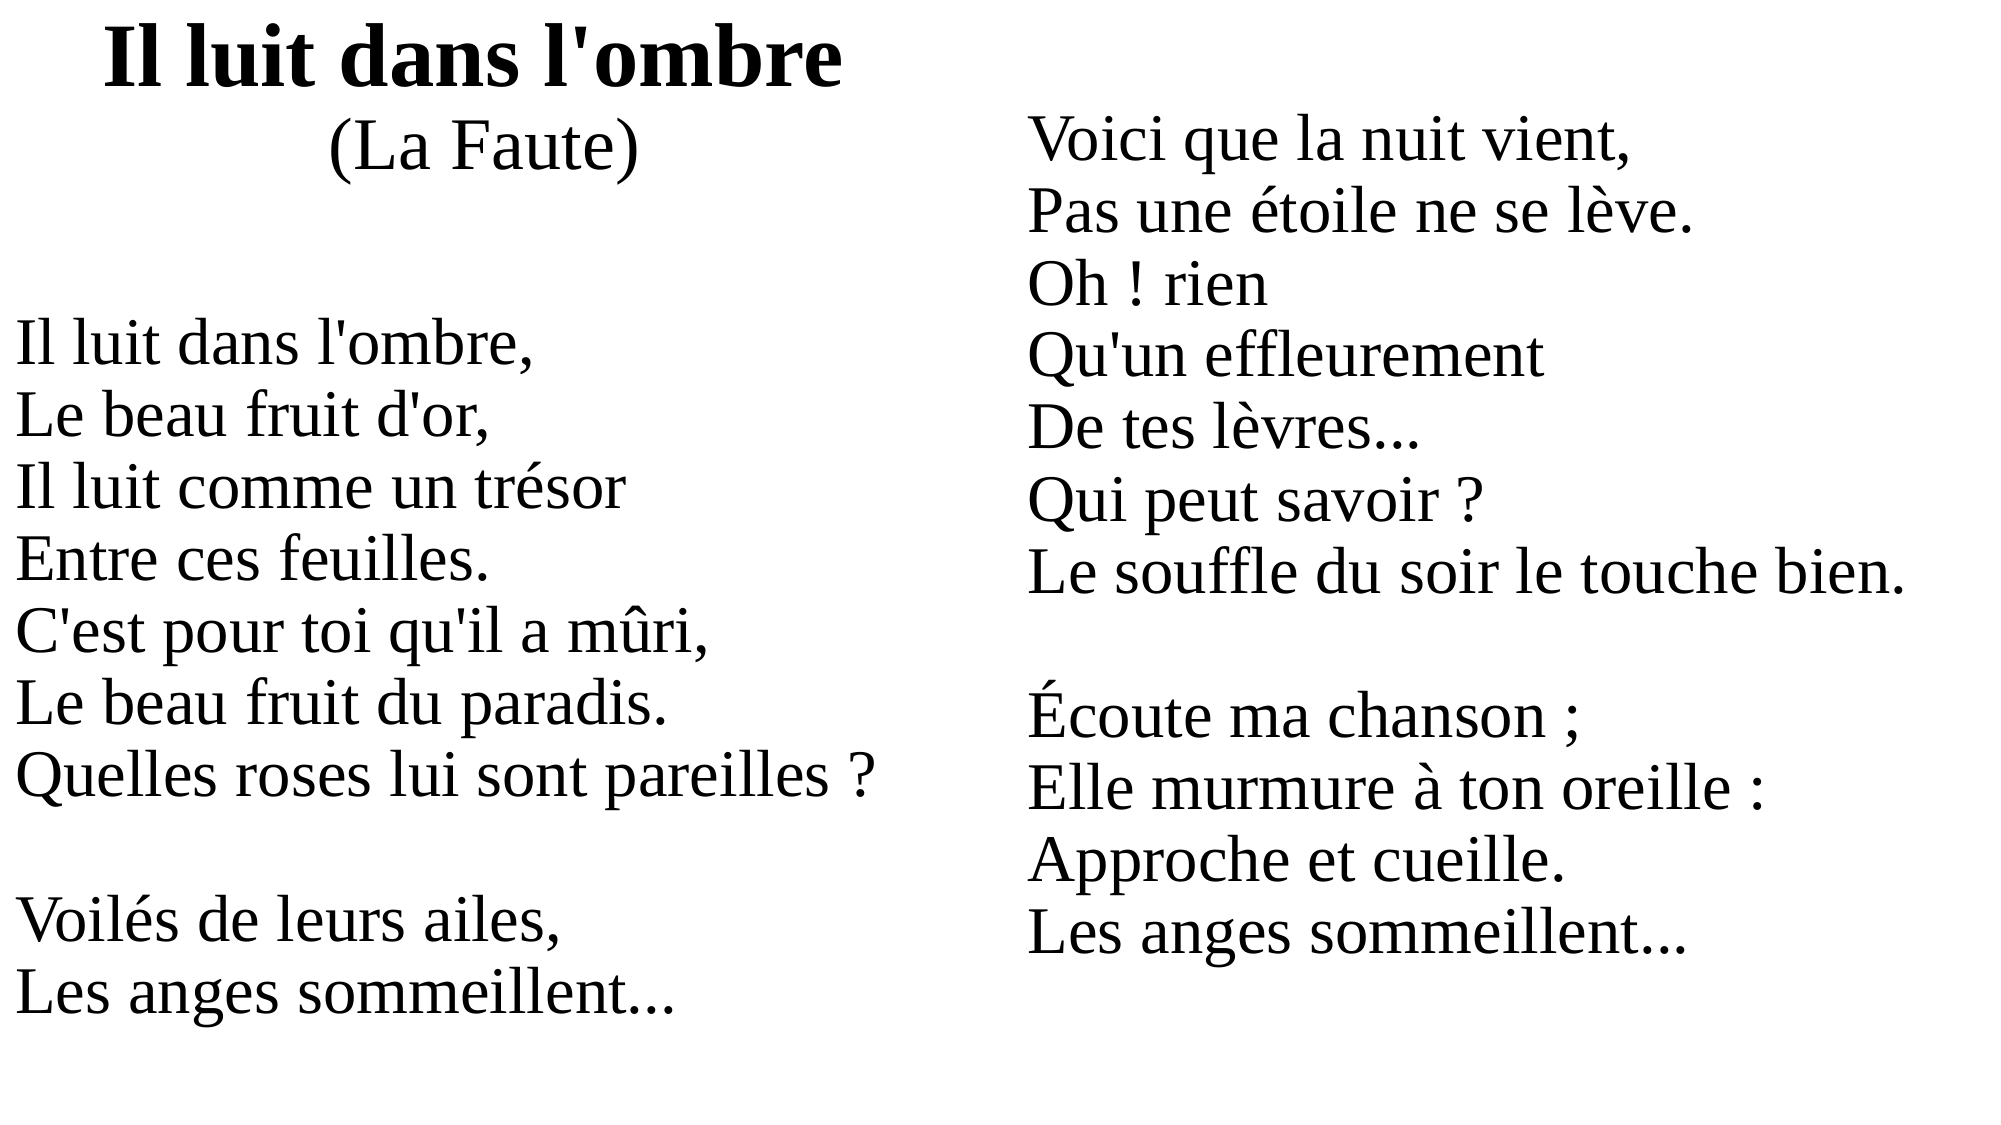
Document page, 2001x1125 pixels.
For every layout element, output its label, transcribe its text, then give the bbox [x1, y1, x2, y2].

list Il luit dans l'ombre, Le beau fruit d'or, Il luit comme un trésor Entre ces feuilles. C'est pour toi qu'il a mûri, Le beau fruit du paradis. Quelles roses lui sont pareilles ? Voilés de leurs ailes, Les anges sommeillent... [0, 299, 988, 1125]
list Voici que la nuit vient, Pas une étoile ne se lève. Oh ! rien Qu'un effleurement De tes lèvres... Qui peut savoir ? Le souffle du soir le touche bien. Écoute ma chanson ; Elle murmure à ton oreille : Approche et cueille. Les anges sommeillent... [1012, 95, 2000, 1125]
title Il luit dans l'ombre (La Faute) [0, 0, 970, 194]
